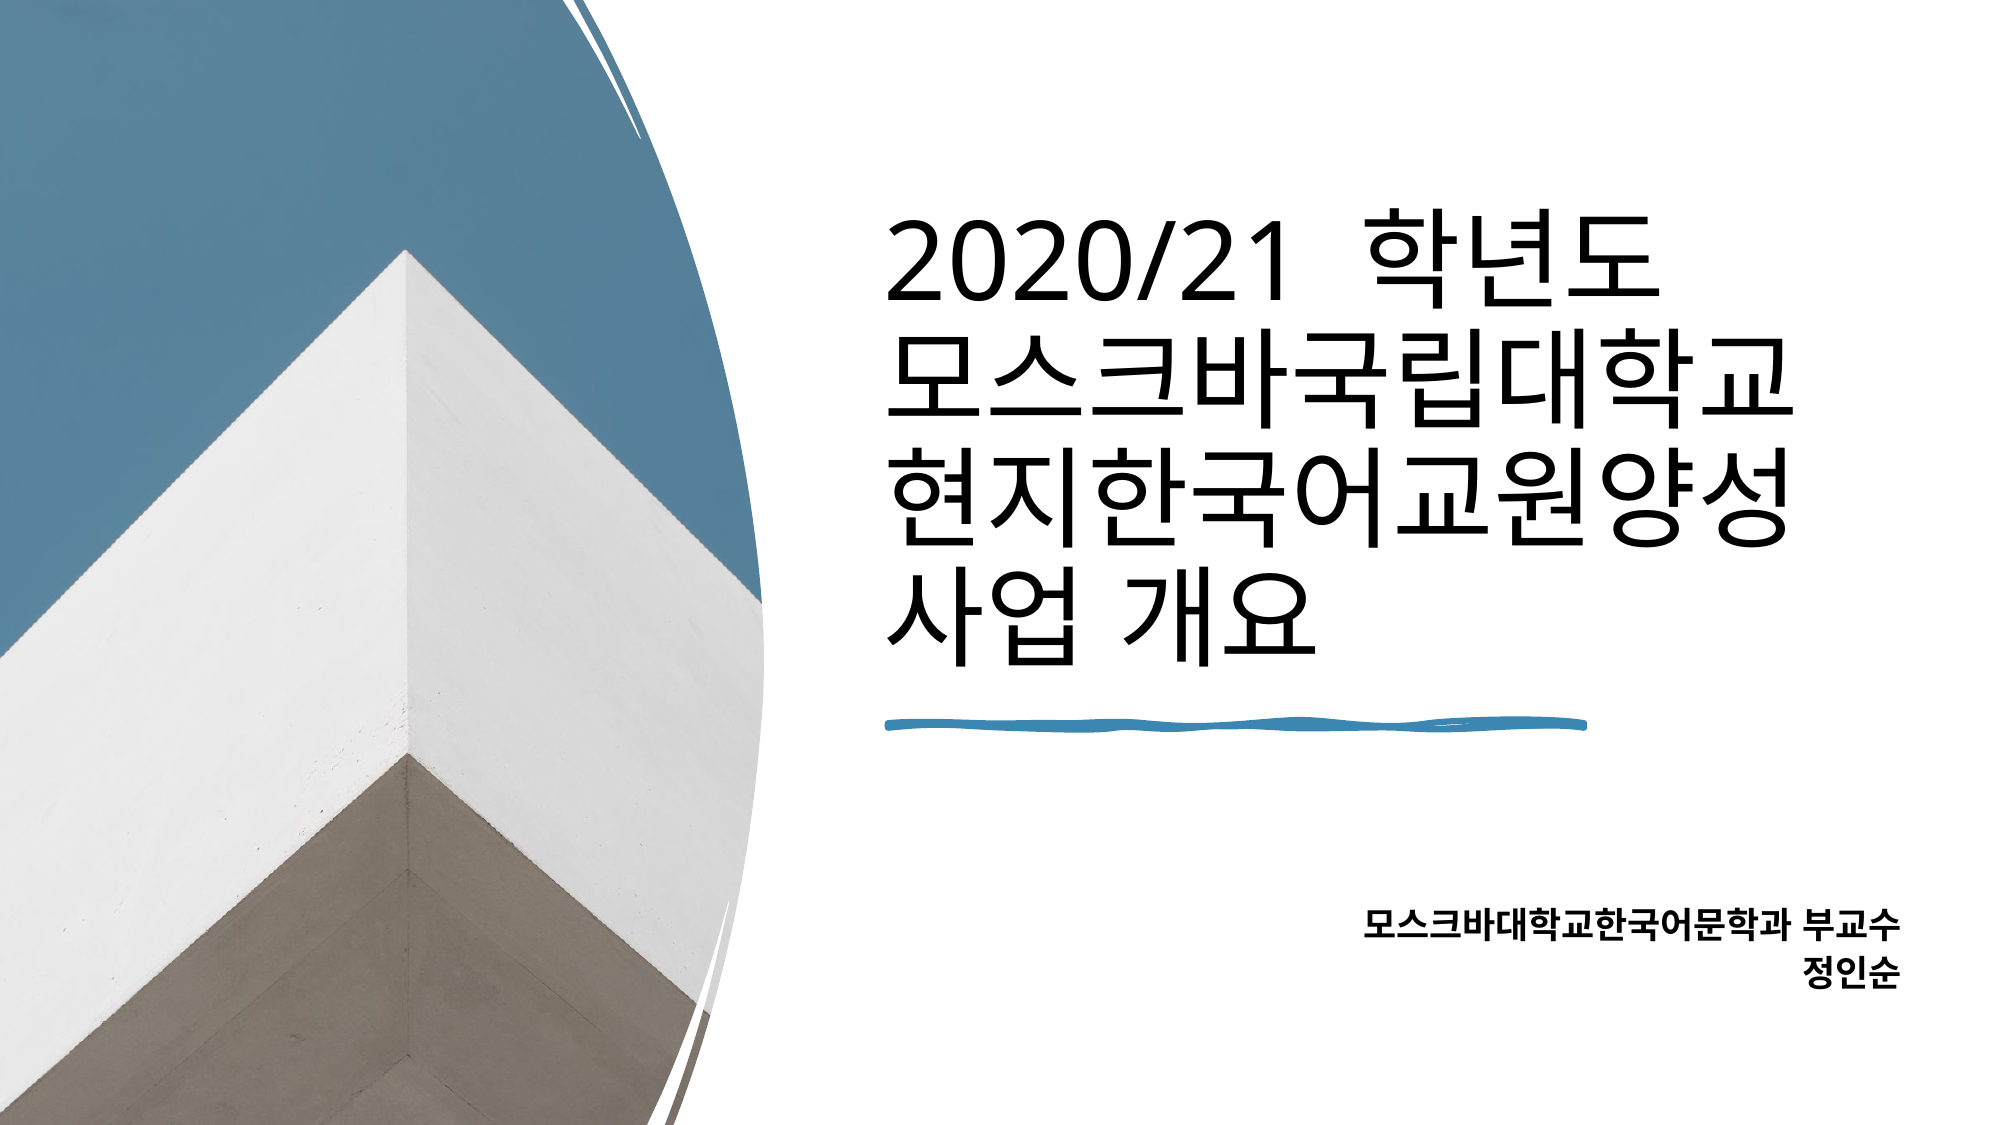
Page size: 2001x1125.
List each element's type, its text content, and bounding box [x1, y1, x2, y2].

title 2020/21 학년도 모스크바국립대학교 현지한국어교원양성 사업 개요 [869, 104, 1895, 690]
picture [0, 0, 764, 1125]
text_box [886, 718, 1586, 731]
text_box [764, 0, 2000, 1125]
subtitle 모스크바대학교한국어문학과 부교수 정인순 [1329, 891, 1917, 1002]
